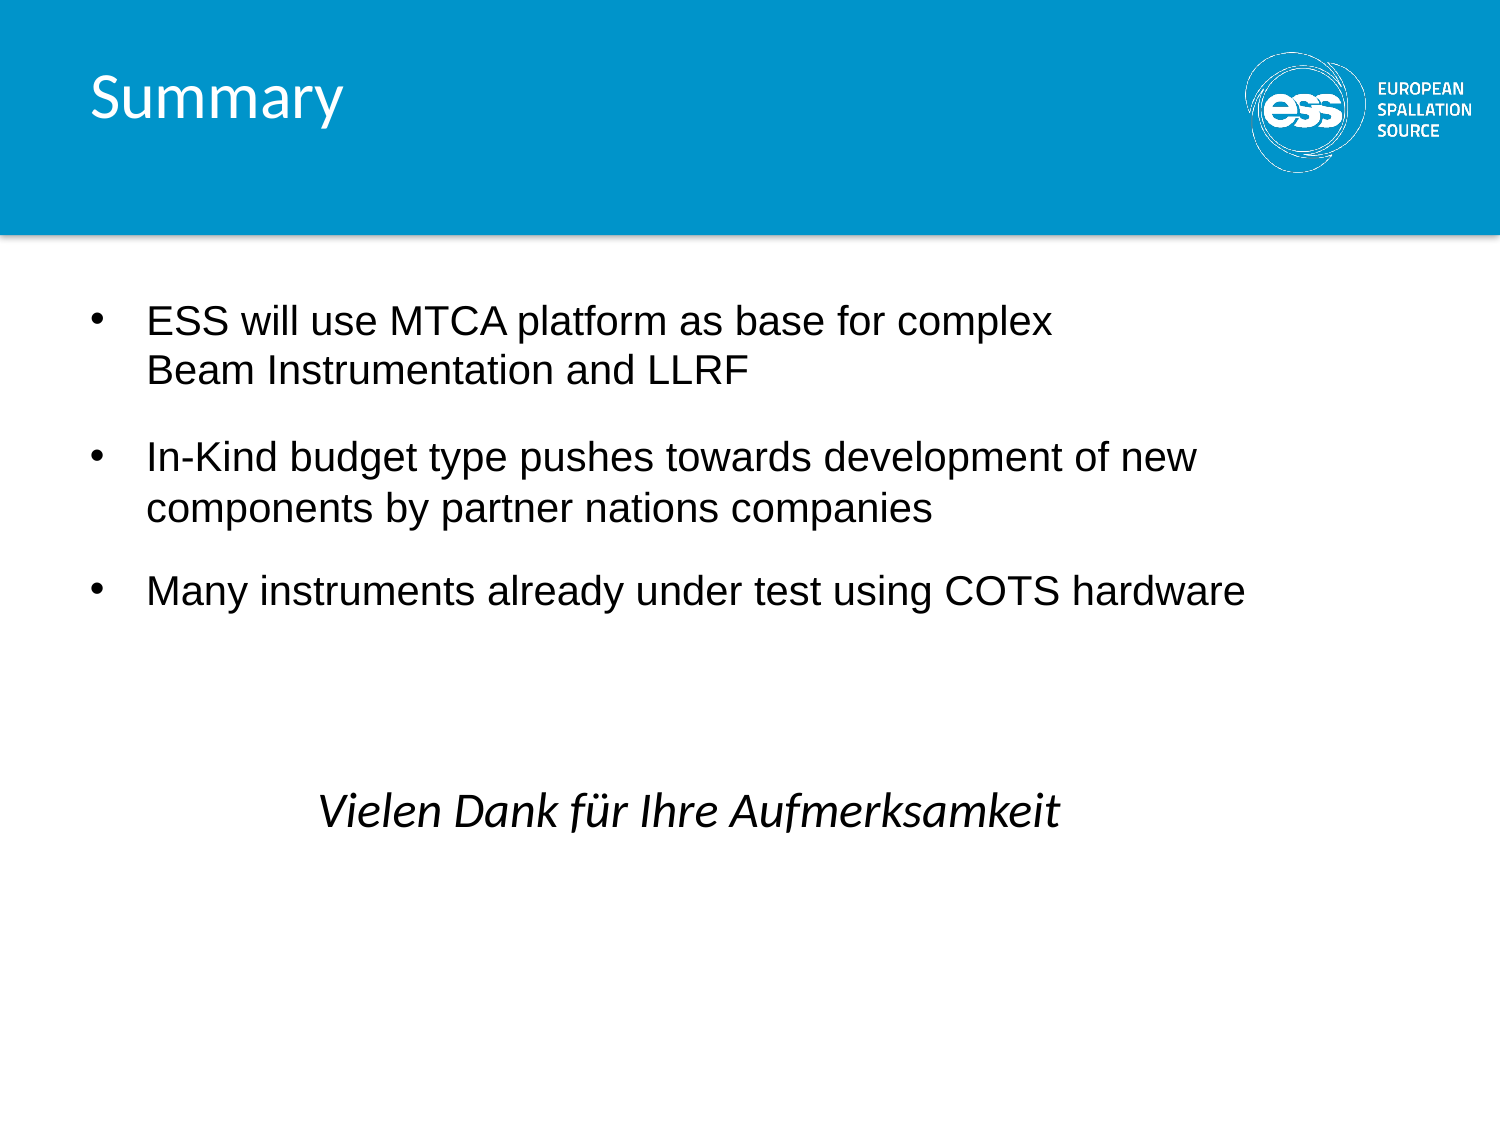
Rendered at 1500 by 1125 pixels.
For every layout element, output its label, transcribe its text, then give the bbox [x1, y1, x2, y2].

picture [1400, 83, 1407, 94]
text_box Many instruments already under test using COTS hardware [74, 556, 1294, 621]
title Summary [75, 45, 1316, 140]
picture [1389, 104, 1393, 115]
picture [1379, 83, 1385, 94]
picture [1316, 94, 1340, 103]
picture [1423, 83, 1430, 94]
text_box In-Kind budget type pushes towards development of new components by partner nations companies [74, 422, 1294, 538]
picture [1443, 86, 1450, 93]
picture [1409, 104, 1415, 115]
picture [1398, 109, 1406, 115]
picture [1436, 104, 1444, 115]
picture [1432, 125, 1438, 136]
picture [1418, 104, 1423, 115]
text_box Vielen Dank für Ihre Aufmerksamkeit [302, 770, 1088, 845]
picture [1422, 125, 1428, 134]
picture [1454, 83, 1458, 94]
picture [1316, 106, 1342, 127]
list ESS will use MTCA platform as base for complex Beam Instrumentation and LLRF [75, 285, 1176, 352]
